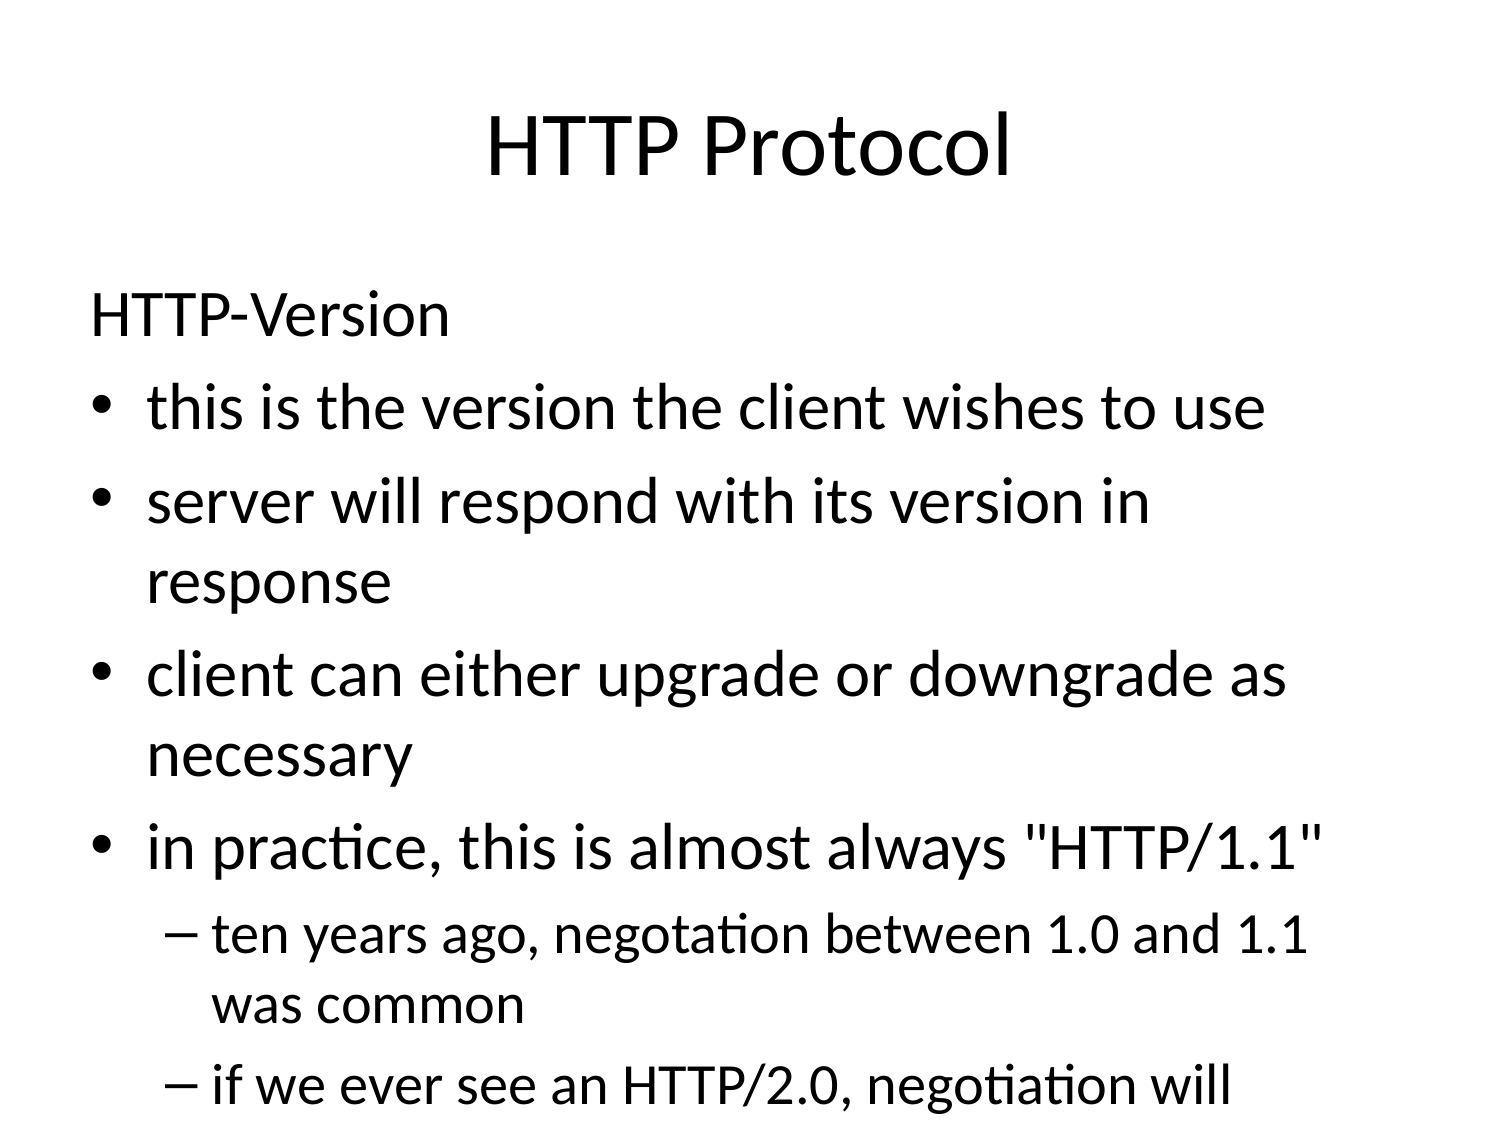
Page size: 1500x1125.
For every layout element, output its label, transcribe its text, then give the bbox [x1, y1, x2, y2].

list HTTP-Version this is the version the client wishes to use server will respond with its version in response client can either upgrade or downgrade as necessary in practice, this is almost always "HTTP/1.1" ten years ago, negotation between 1.0 and 1.1 was common if we ever see an HTTP/2.0, negotiation will become important [75, 262, 1425, 1005]
title HTTP Protocol [75, 45, 1425, 233]
